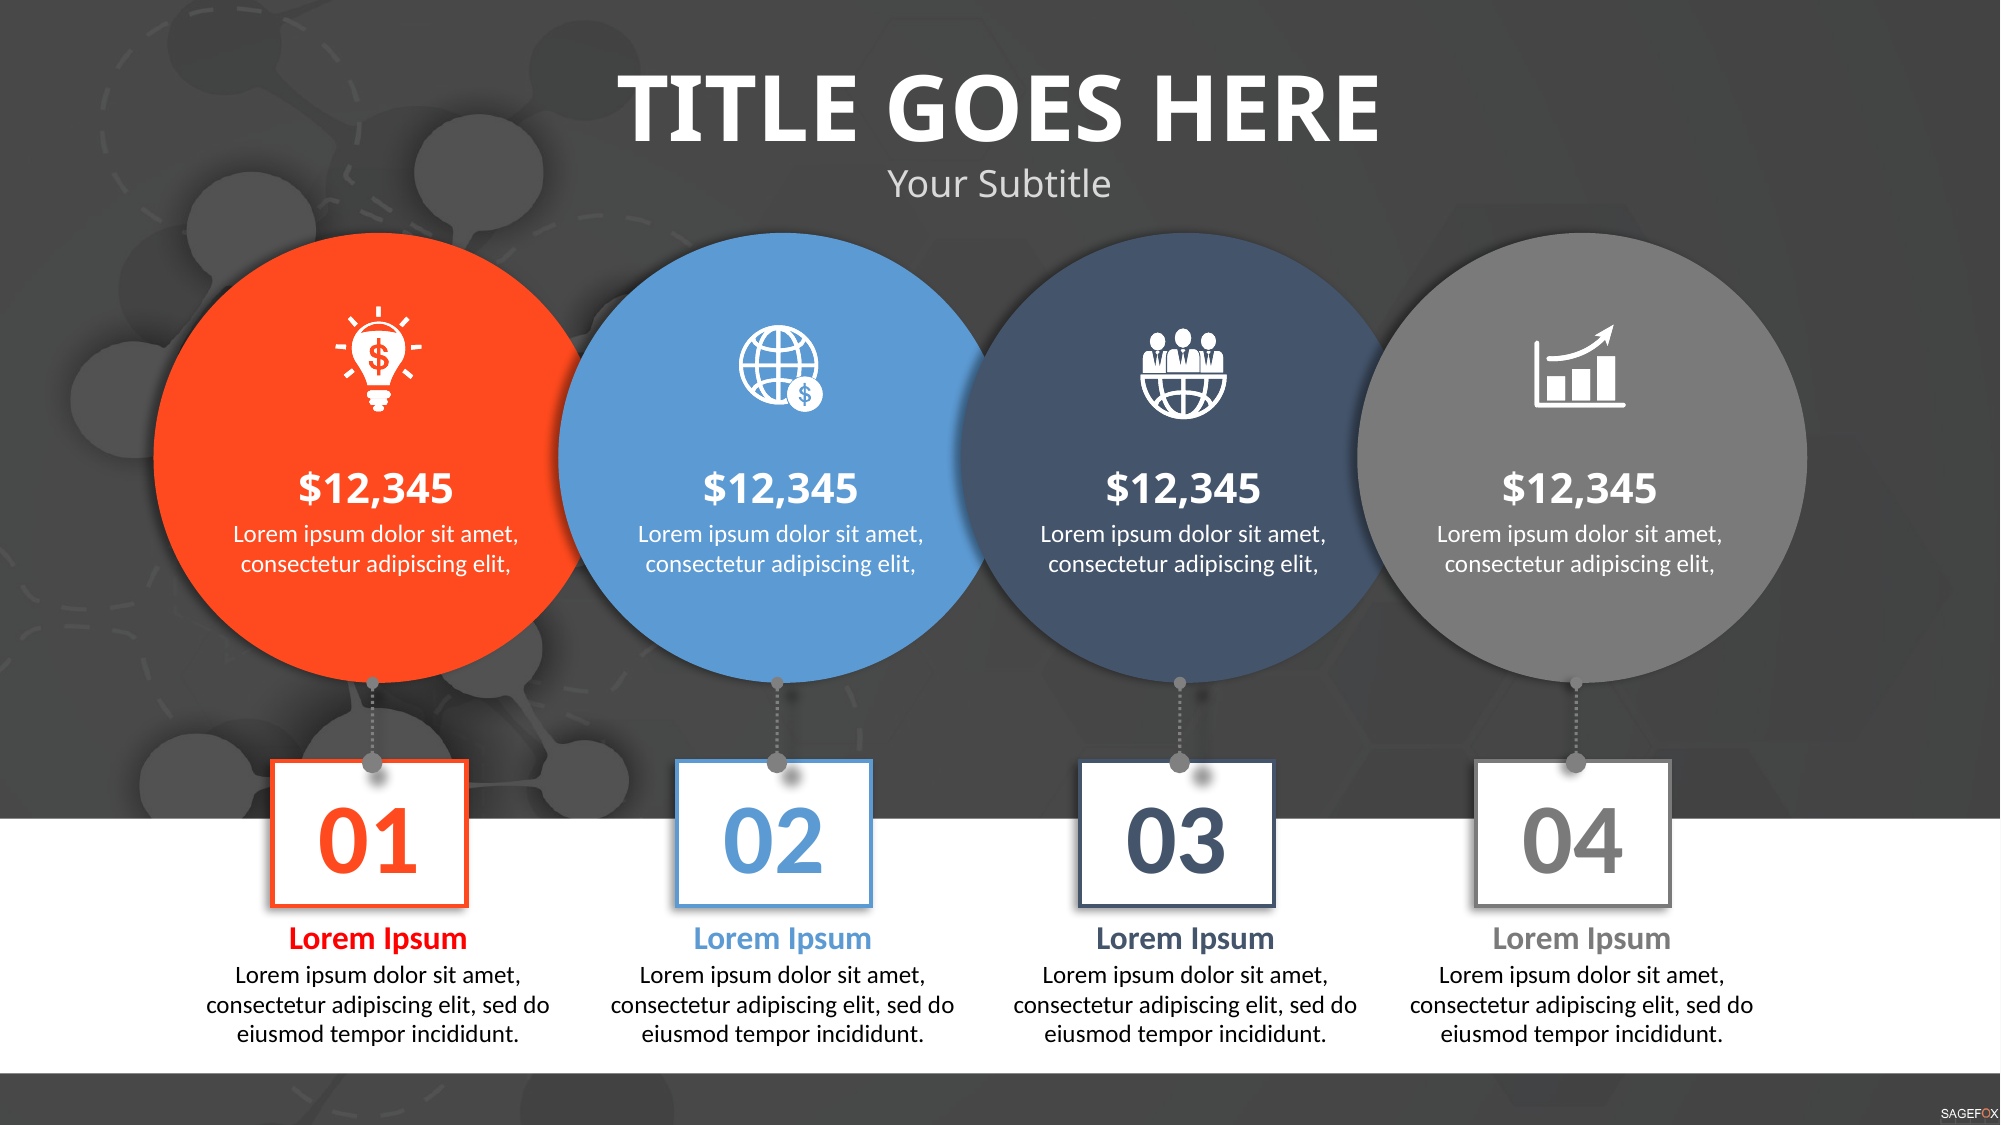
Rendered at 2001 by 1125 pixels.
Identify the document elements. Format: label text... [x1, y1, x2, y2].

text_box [738, 325, 823, 412]
text_box 02 [676, 760, 872, 907]
text_box [557, 231, 979, 684]
text_box $12,345 Lorem ipsum dolor sit amet, consectetur adipiscing elit, [206, 457, 546, 583]
text_box [152, 231, 575, 684]
text_box $12,345 Lorem ipsum dolor sit amet, consectetur adipiscing elit, [1410, 457, 1750, 583]
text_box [604, 915, 962, 1049]
text_box 03 [1079, 760, 1275, 907]
text_box [959, 231, 1378, 684]
picture [0, 0, 2001, 1125]
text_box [1140, 328, 1227, 420]
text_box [1403, 915, 1761, 1049]
text_box $12,345 Lorem ipsum dolor sit amet, consectetur adipiscing elit, [611, 457, 951, 583]
text_box TITLE GOES HERE Your Subtitle [548, 42, 1452, 212]
text_box 01 [271, 760, 468, 907]
text_box [1356, 231, 1809, 684]
text_box $12,345 Lorem ipsum dolor sit amet, consectetur adipiscing elit, [1014, 457, 1354, 583]
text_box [1007, 915, 1365, 1049]
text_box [1534, 324, 1626, 408]
text_box [0, 817, 2000, 1074]
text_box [335, 306, 422, 412]
text_box 04 [1475, 760, 1671, 907]
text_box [200, 915, 557, 1049]
